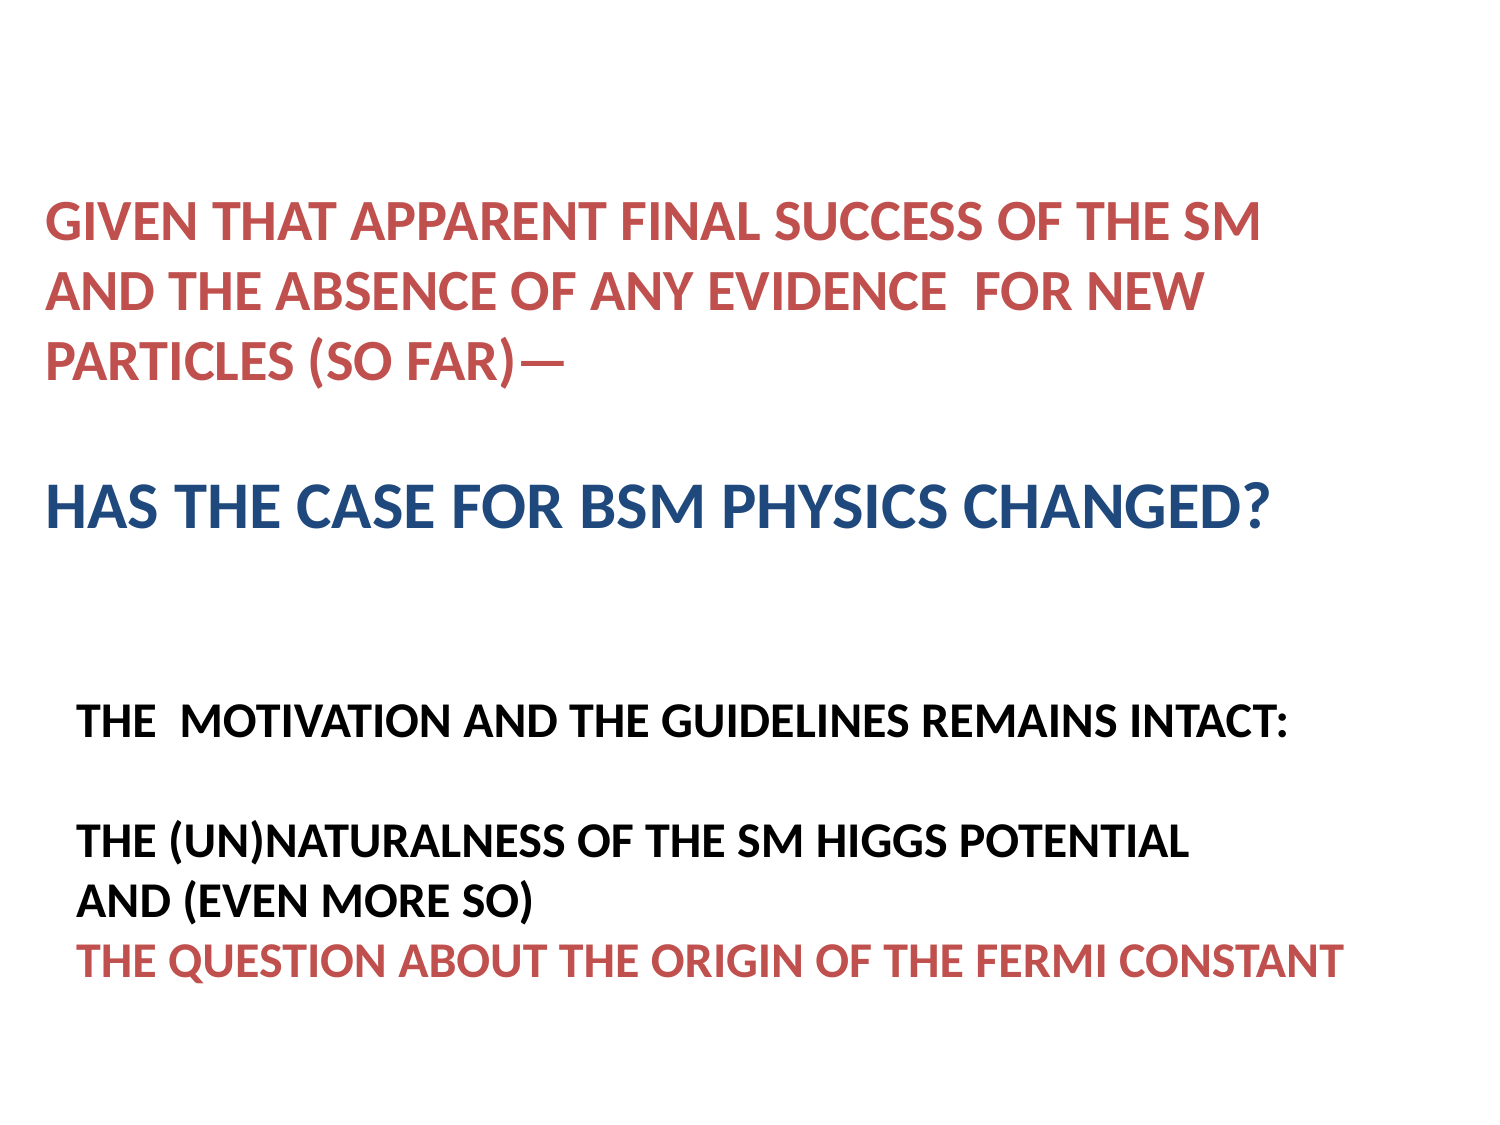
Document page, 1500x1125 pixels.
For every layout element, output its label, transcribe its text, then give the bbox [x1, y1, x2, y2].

text_box THE MOTIVATION AND THE GUIDELINES REMAINS INTACT: THE (UN)NATURALNESS OF THE SM HIGGS POTENTIAL AND (EVEN MORE SO) THE QUESTION ABOUT THE ORIGIN OF THE FERMI CONSTANT [61, 680, 1360, 995]
text_box GIVEN THAT APPARENT FINAL SUCCESS OF THE SM AND THE ABSENCE OF ANY EVIDENCE FOR NEW PARTICLES (SO FAR)— HAS THE CASE FOR BSM PHYSICS CHANGED? [30, 174, 1402, 550]
